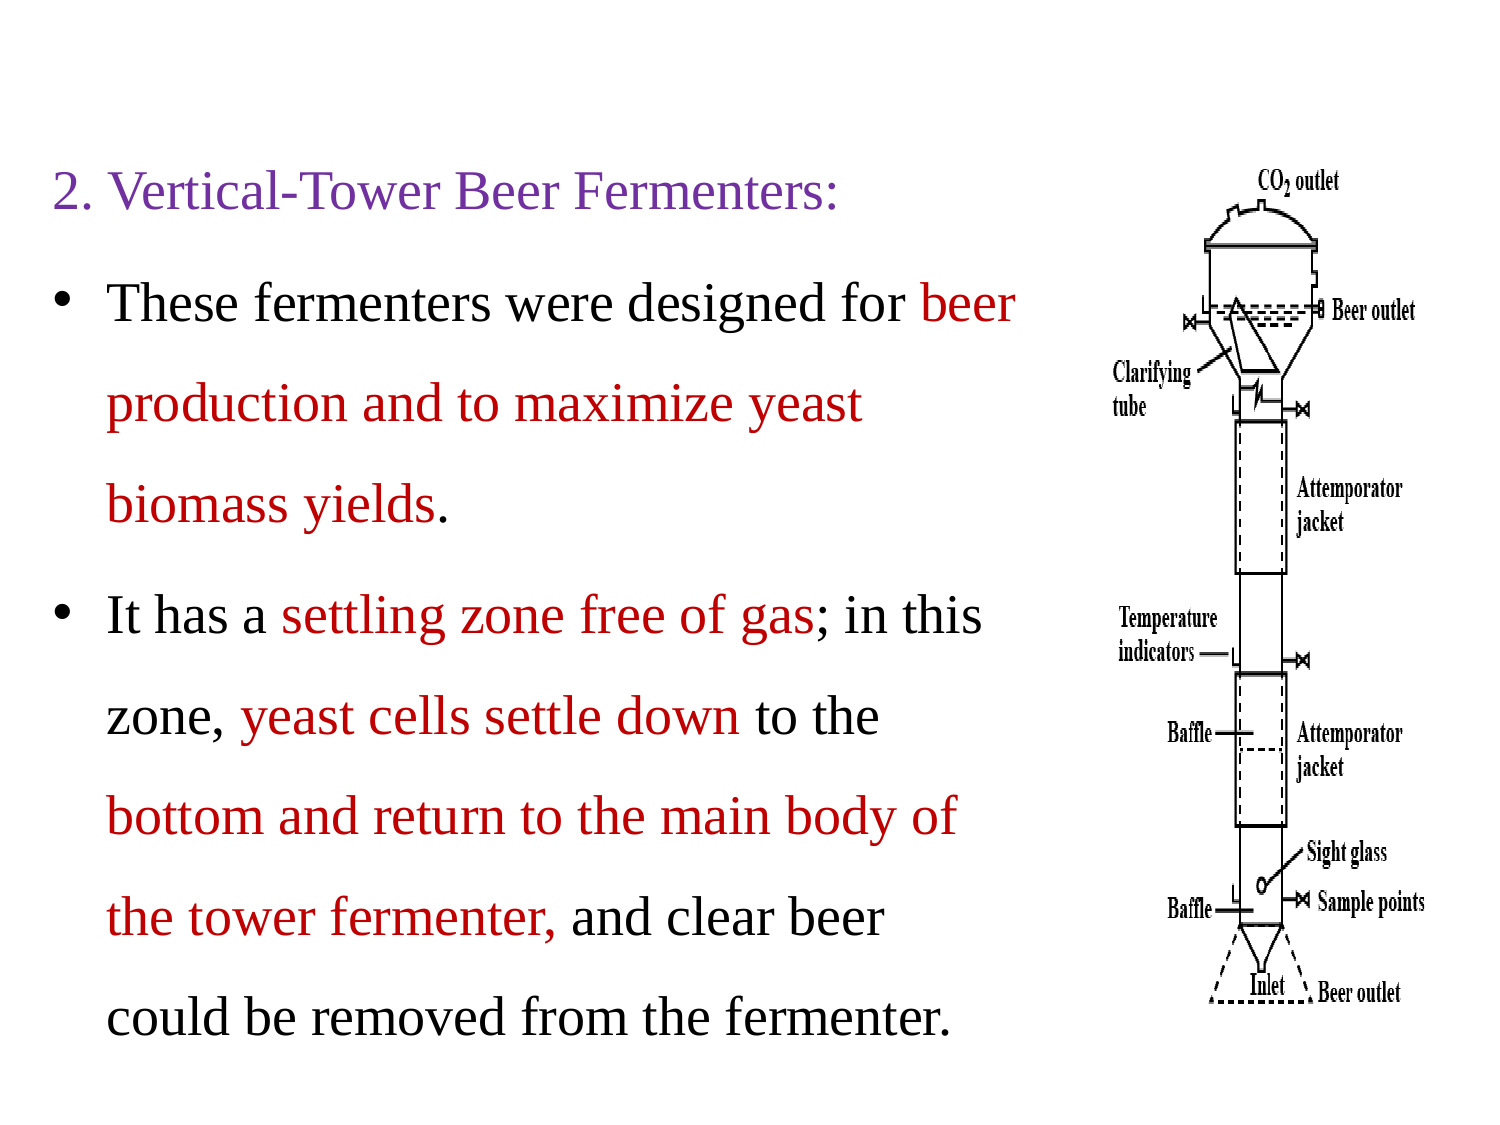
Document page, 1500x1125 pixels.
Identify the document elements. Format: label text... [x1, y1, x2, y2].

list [1112, 162, 1426, 1013]
list 2. Vertical-Tower Beer Fermenters: These fermenters were designed for beer production and to maximize yeast biomass yields. It has a settling zone free of gas; in this zone, yeast cells settle down to the bottom and return to the main body of the tower fermenter, and clear beer could be removed from the fermenter. [37, 112, 1038, 1063]
